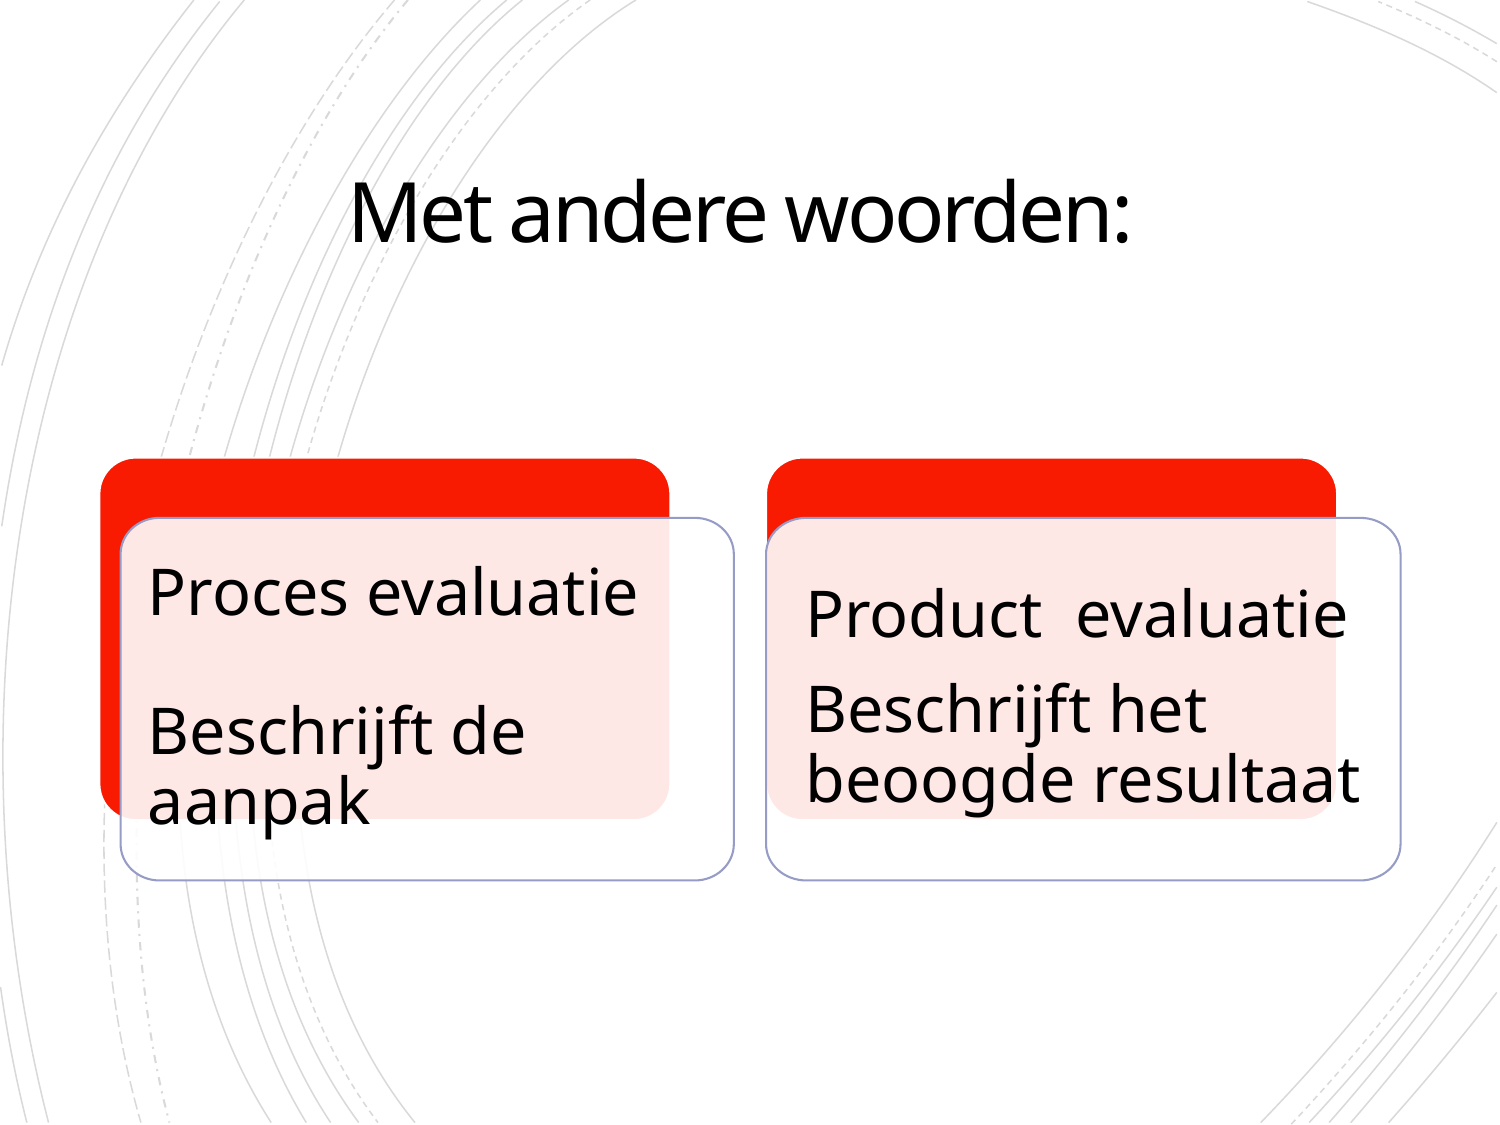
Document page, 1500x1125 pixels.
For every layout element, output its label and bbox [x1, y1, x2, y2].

text_box [99, 457, 1401, 881]
text_box [0, 0, 1498, 1125]
